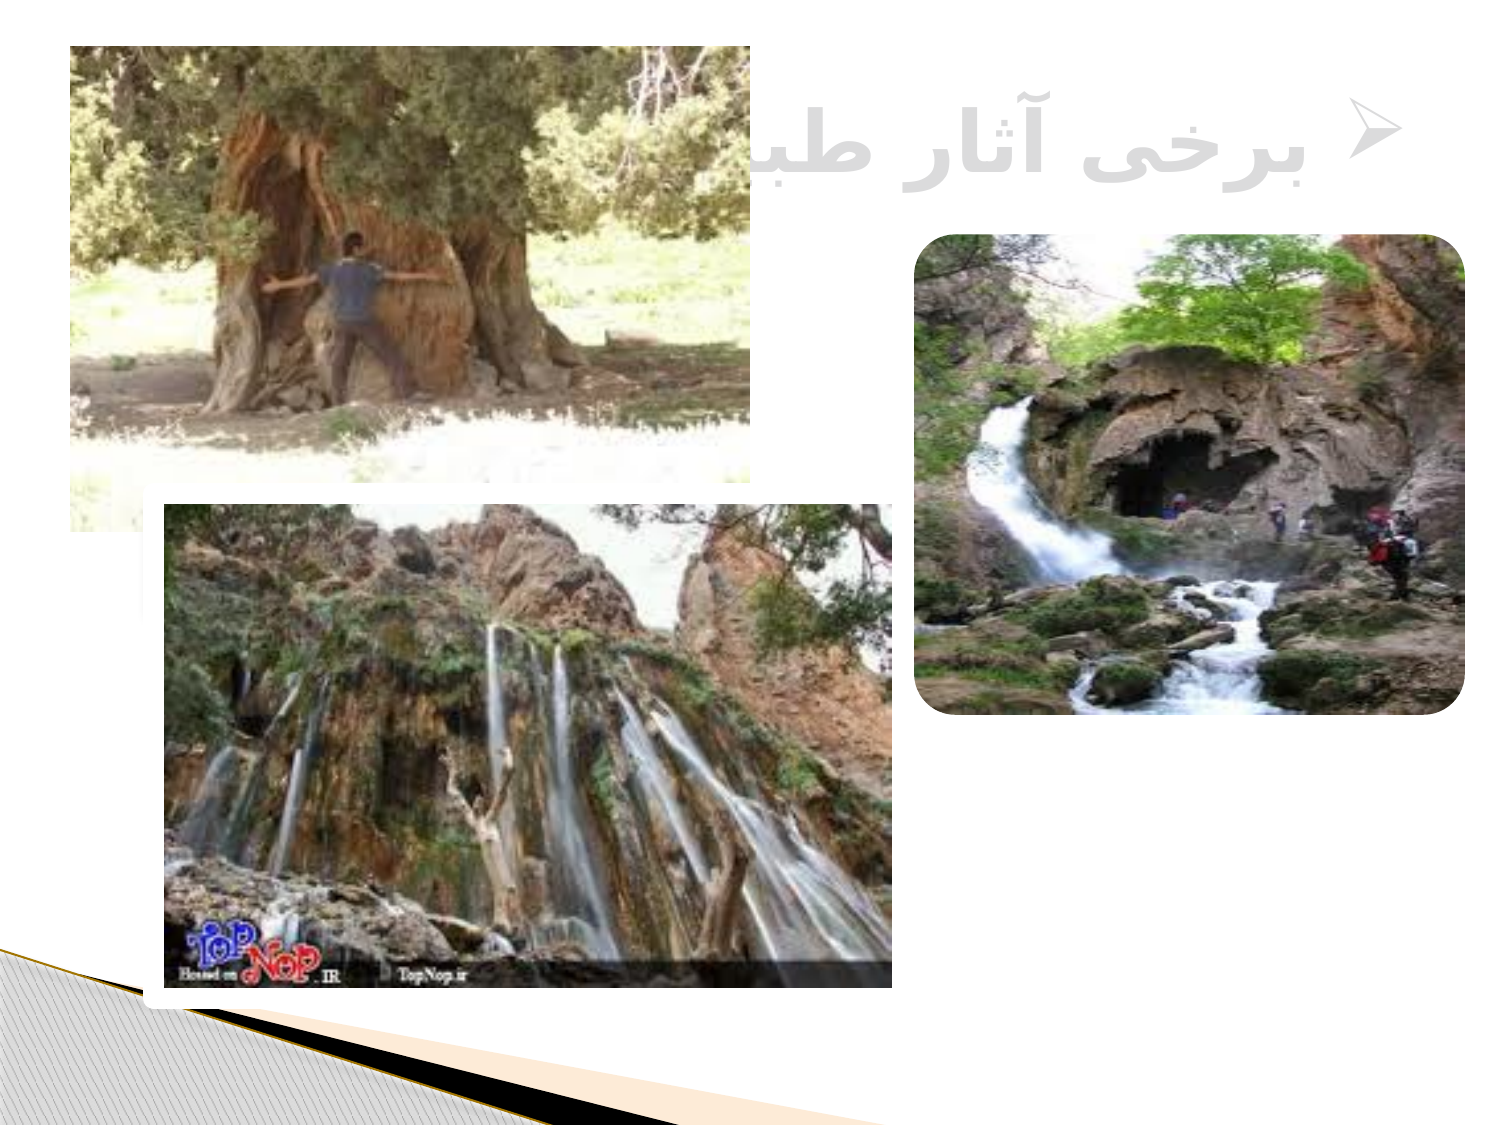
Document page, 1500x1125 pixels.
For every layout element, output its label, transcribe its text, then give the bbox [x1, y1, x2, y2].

title برخی آثار طبیعی : [75, 45, 1425, 233]
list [70, 46, 751, 532]
picture [163, 503, 893, 989]
picture [913, 234, 1466, 716]
